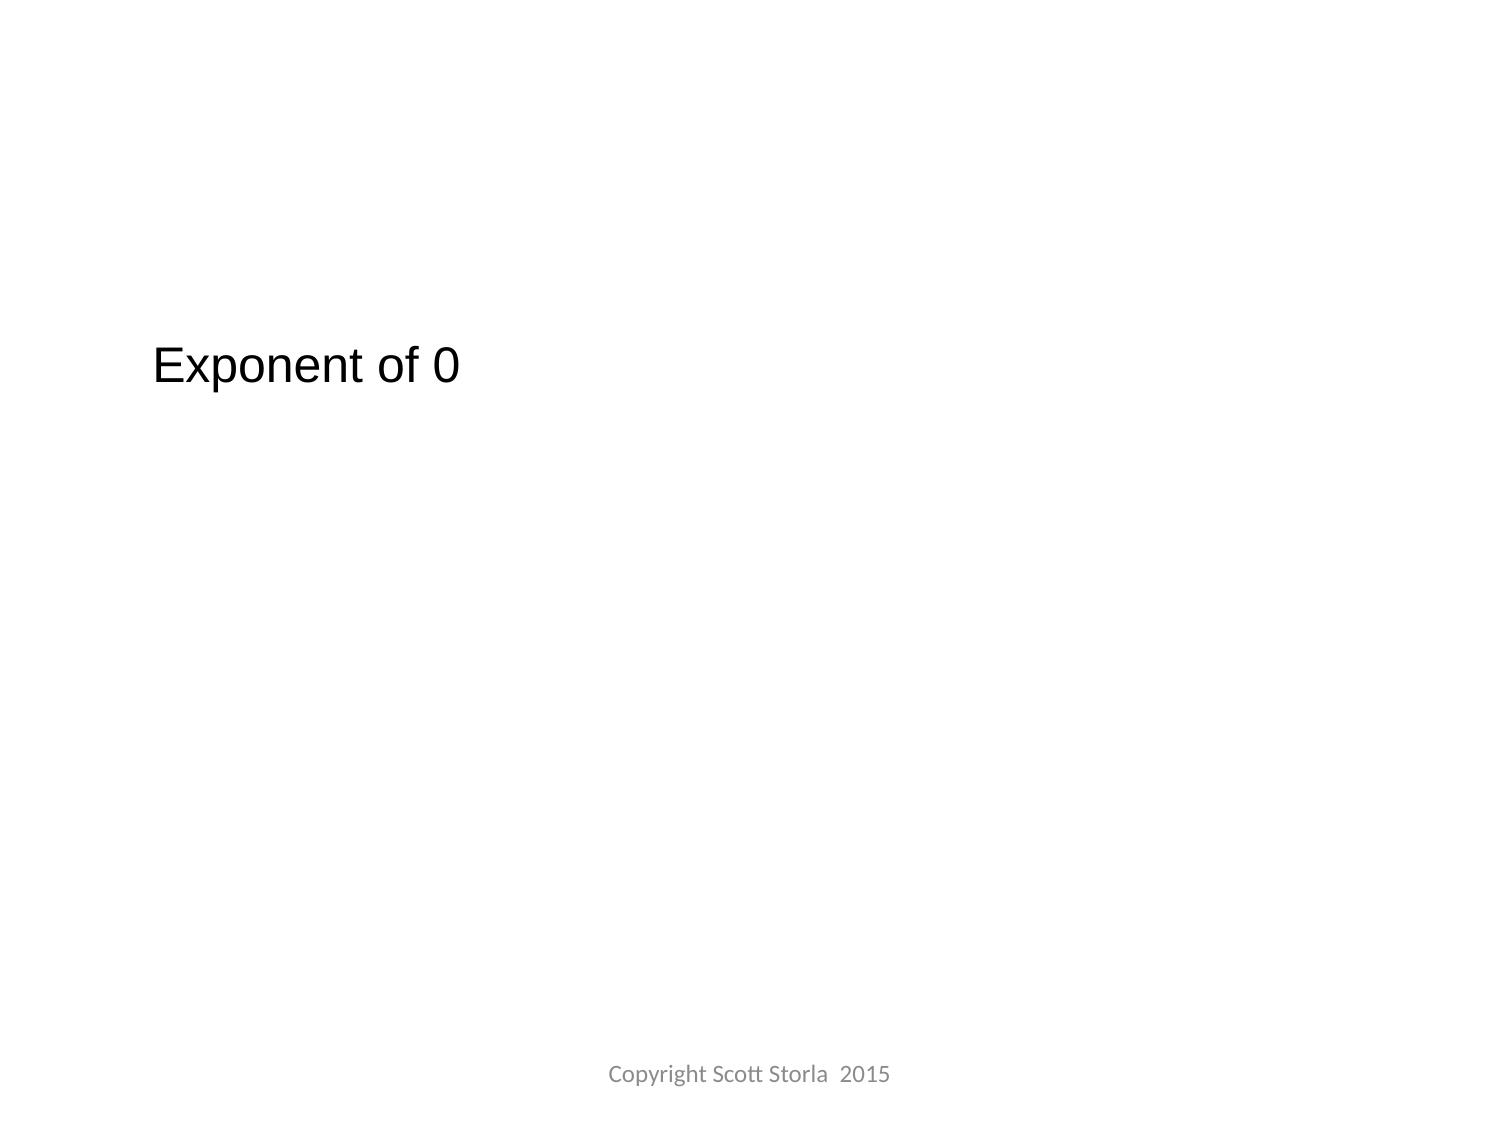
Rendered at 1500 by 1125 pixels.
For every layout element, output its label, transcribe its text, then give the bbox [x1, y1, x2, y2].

title Exponent of 0 [137, 324, 1350, 463]
footer Copyright Scott Storla 2015 [512, 1042, 988, 1103]
